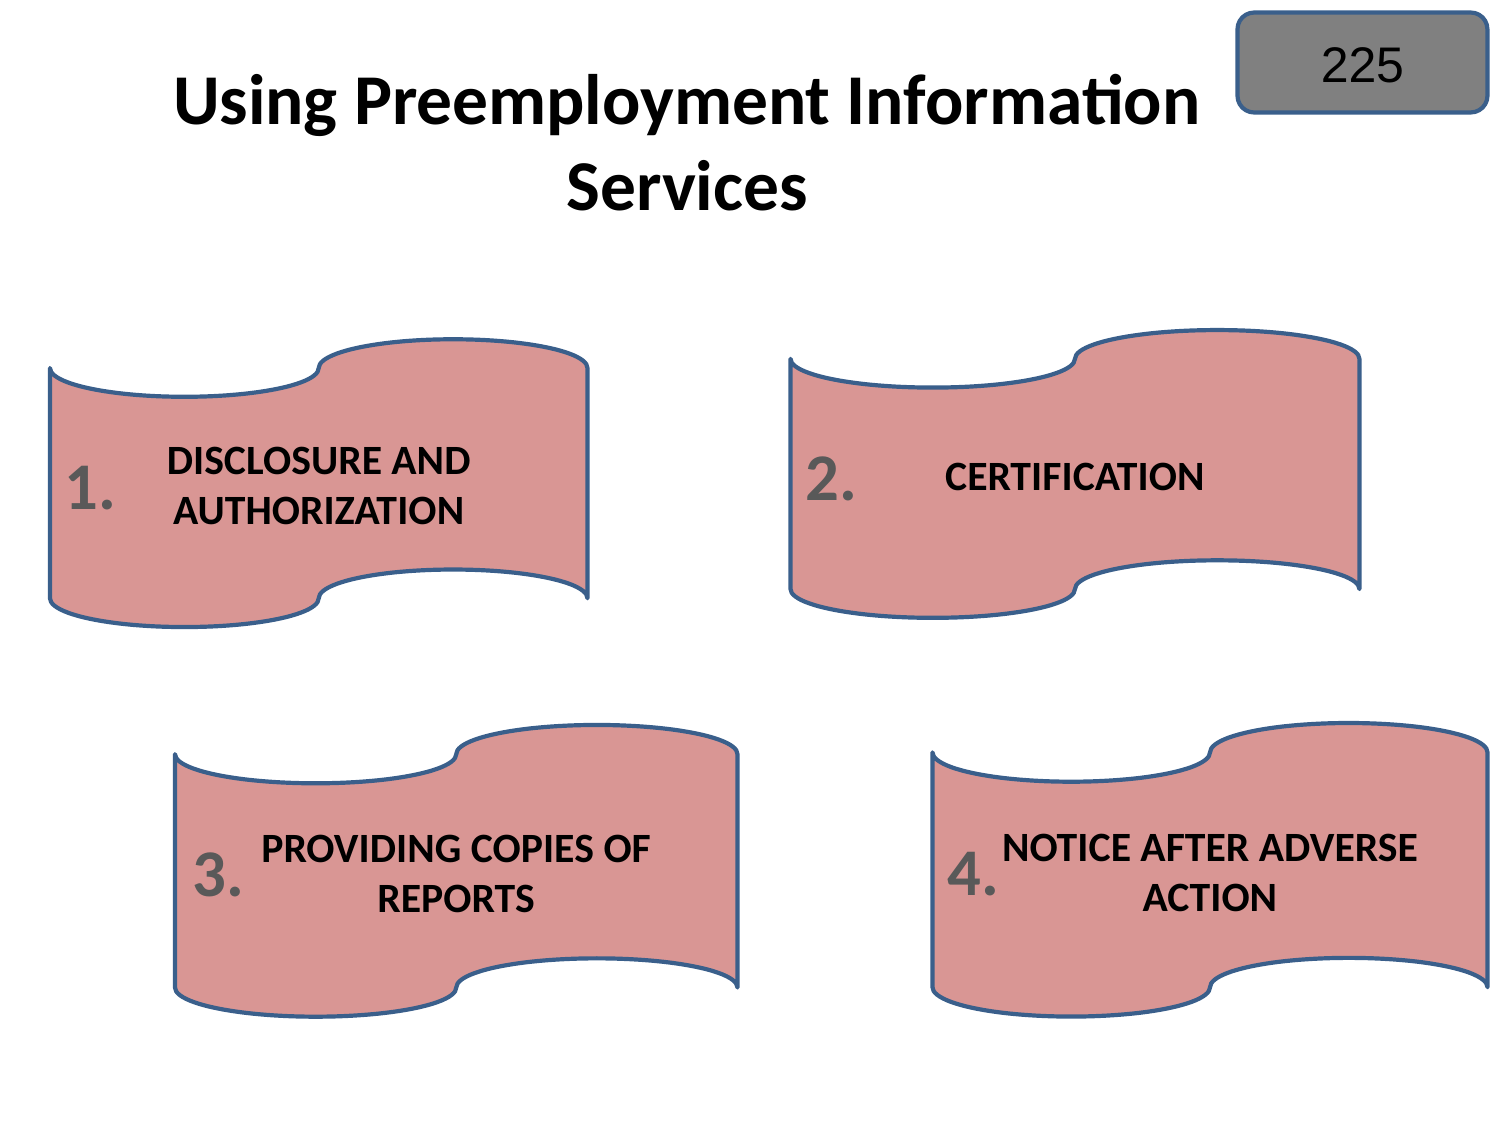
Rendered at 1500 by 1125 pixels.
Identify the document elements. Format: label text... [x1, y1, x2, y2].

text_box DISCLOSURE AND AUTHORIZATION [47, 337, 590, 630]
text_box 4. [932, 821, 1034, 917]
text_box CERTIFICATION [788, 327, 1362, 620]
text_box 3. [177, 822, 279, 918]
text_box 2. [790, 425, 892, 521]
text_box 225 [1235, 10, 1490, 115]
text_box 1. [50, 435, 152, 530]
text_box PROVIDING COPIES OF REPORTS [172, 722, 740, 1019]
title Using Preemployment Information Services [75, 45, 1300, 233]
text_box NOTICE AFTER ADVERSE ACTION [930, 720, 1490, 1019]
